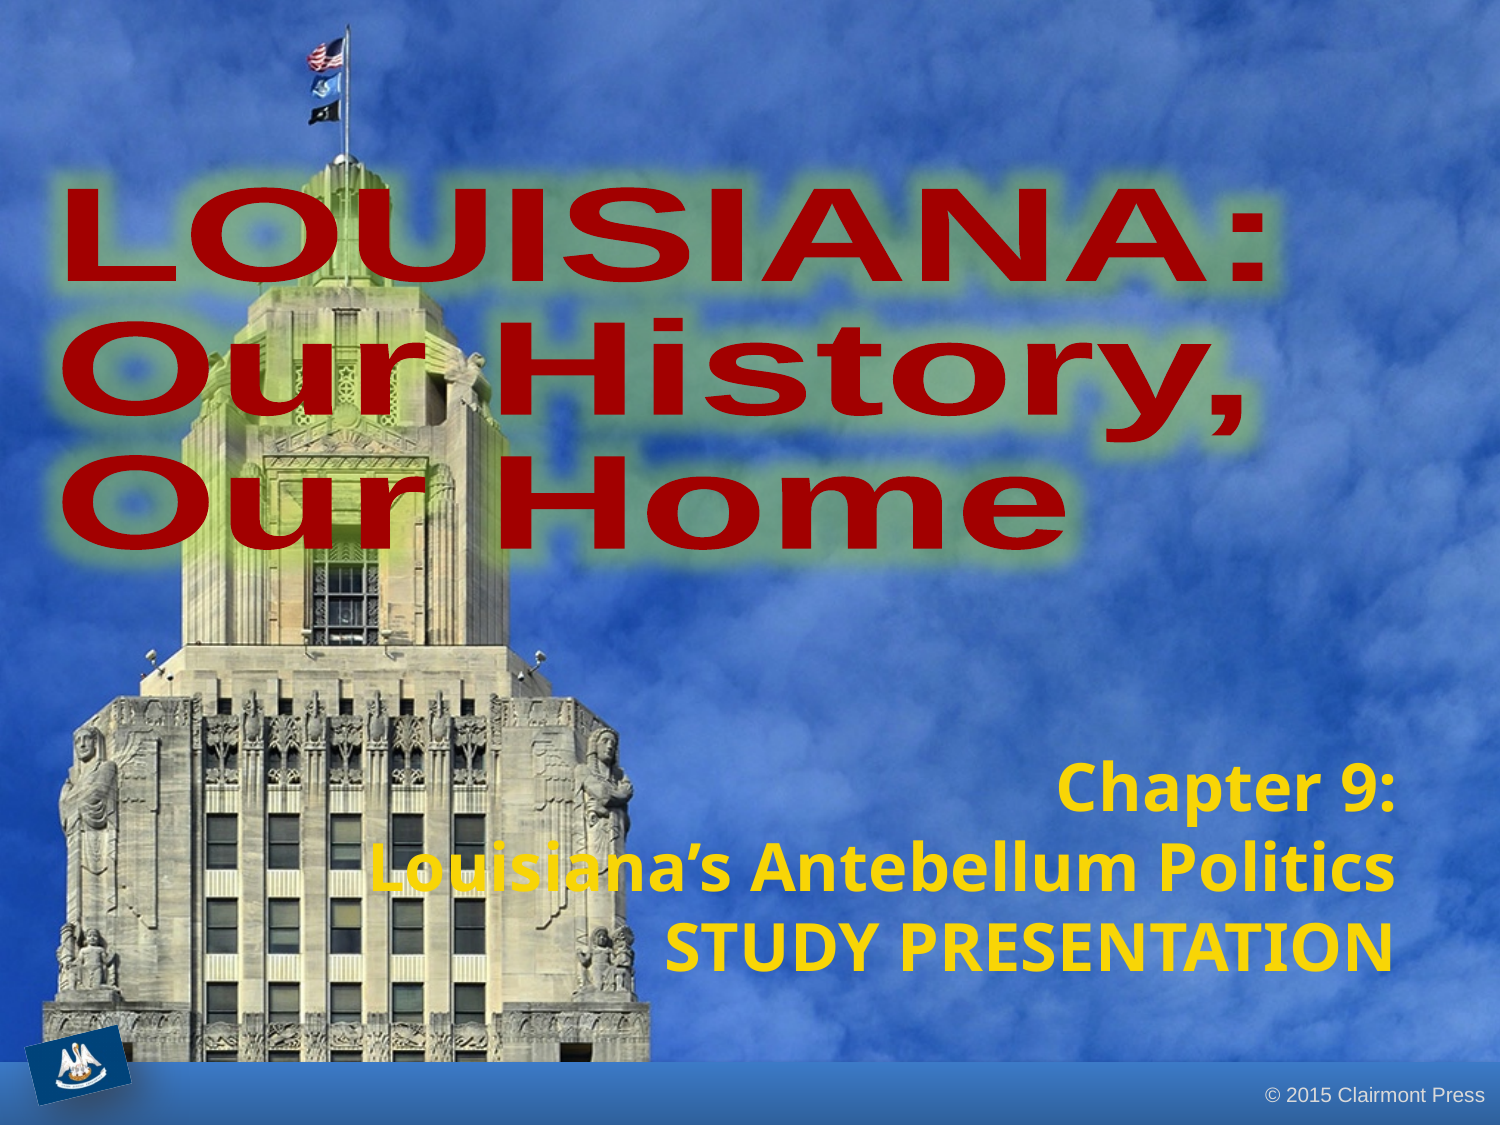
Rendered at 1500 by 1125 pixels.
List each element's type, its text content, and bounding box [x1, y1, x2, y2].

picture [0, 0, 1500, 1105]
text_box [1137, 37, 1460, 360]
text_box © 2015 Clairmont Press [1237, 1073, 1500, 1114]
text_box Chapter 9: Louisiana’s Antebellum Politics STUDY PRESENTATION [174, 737, 1413, 993]
